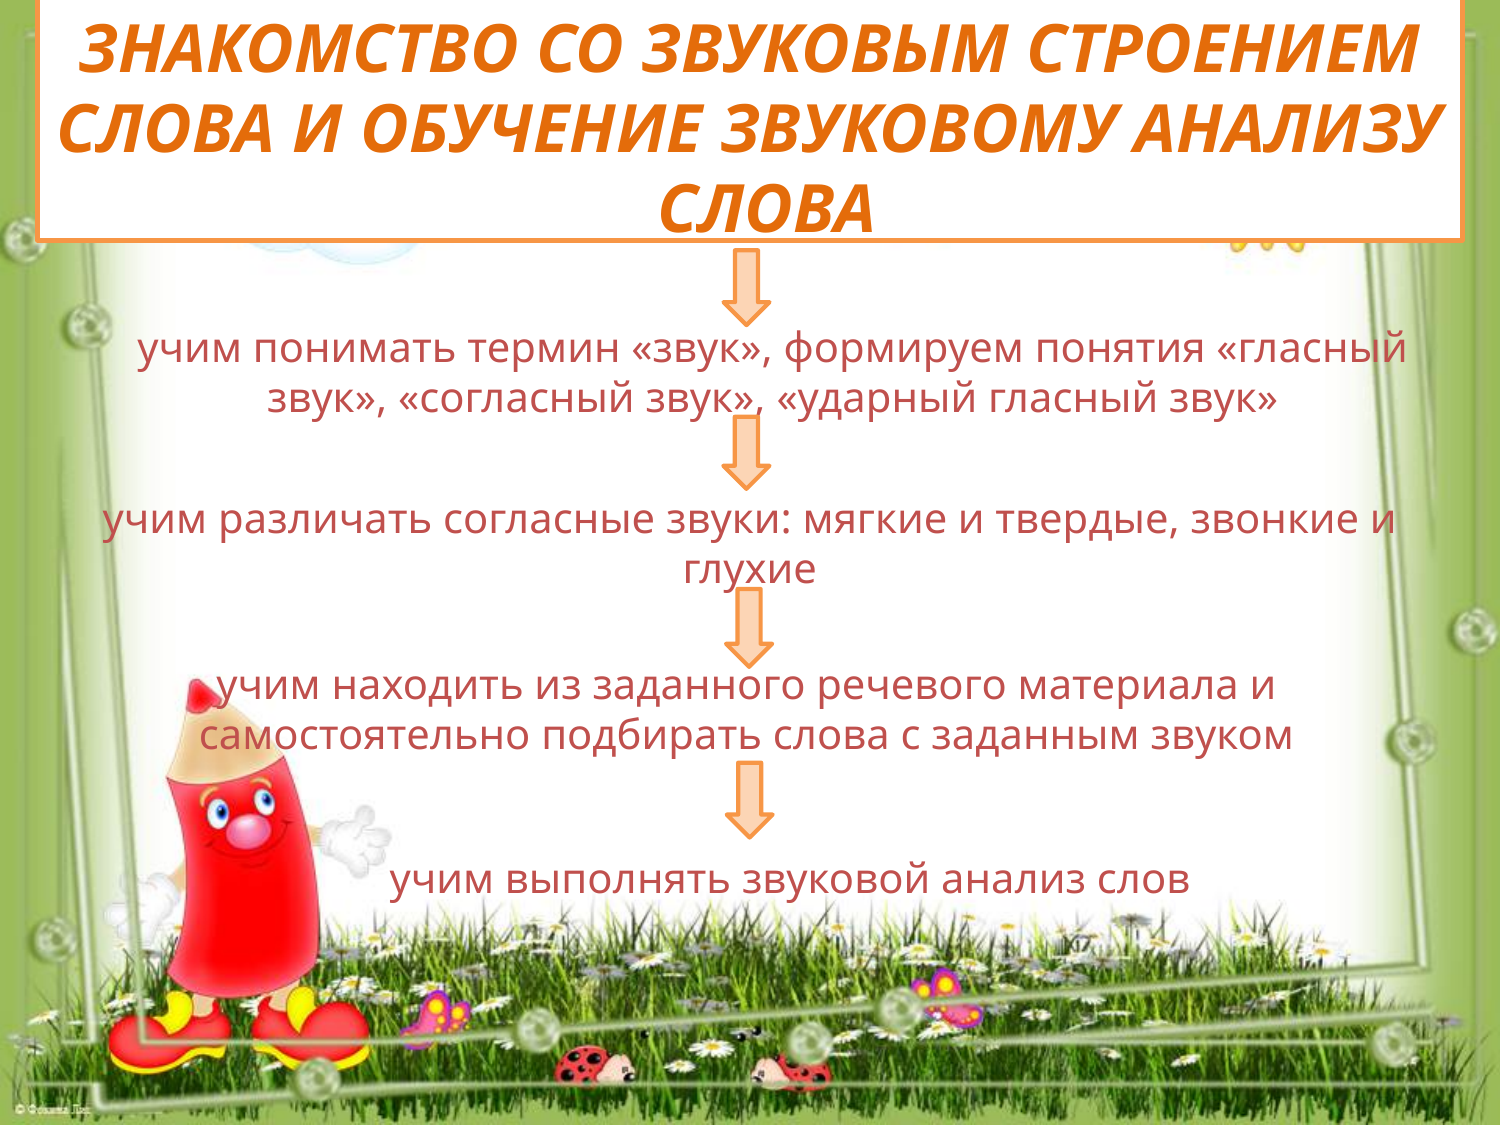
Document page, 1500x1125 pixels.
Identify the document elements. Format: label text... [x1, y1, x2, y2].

text_box учим выполнять звуковой анализ слов [298, 824, 1282, 910]
text_box [721, 248, 772, 328]
list учим различать согласные звуки: мягкие и твердые, звонкие и глухие [81, 514, 1418, 600]
text_box [721, 414, 772, 491]
text_box [724, 760, 775, 824]
text_box [724, 586, 775, 669]
picture [0, 0, 1500, 1125]
text_box учим понимать термин «звук», формируем понятия «гласный звук», «согласный звук», «ударный гласный звук» [110, 313, 1436, 428]
text_box учим находить из заданного речевого материала и самостоятельно подбирать слова с заданным звуком [133, 679, 1359, 766]
title Знакомство со звуковым строением слова и обучение звуковому анализу слова [35, 0, 1465, 243]
